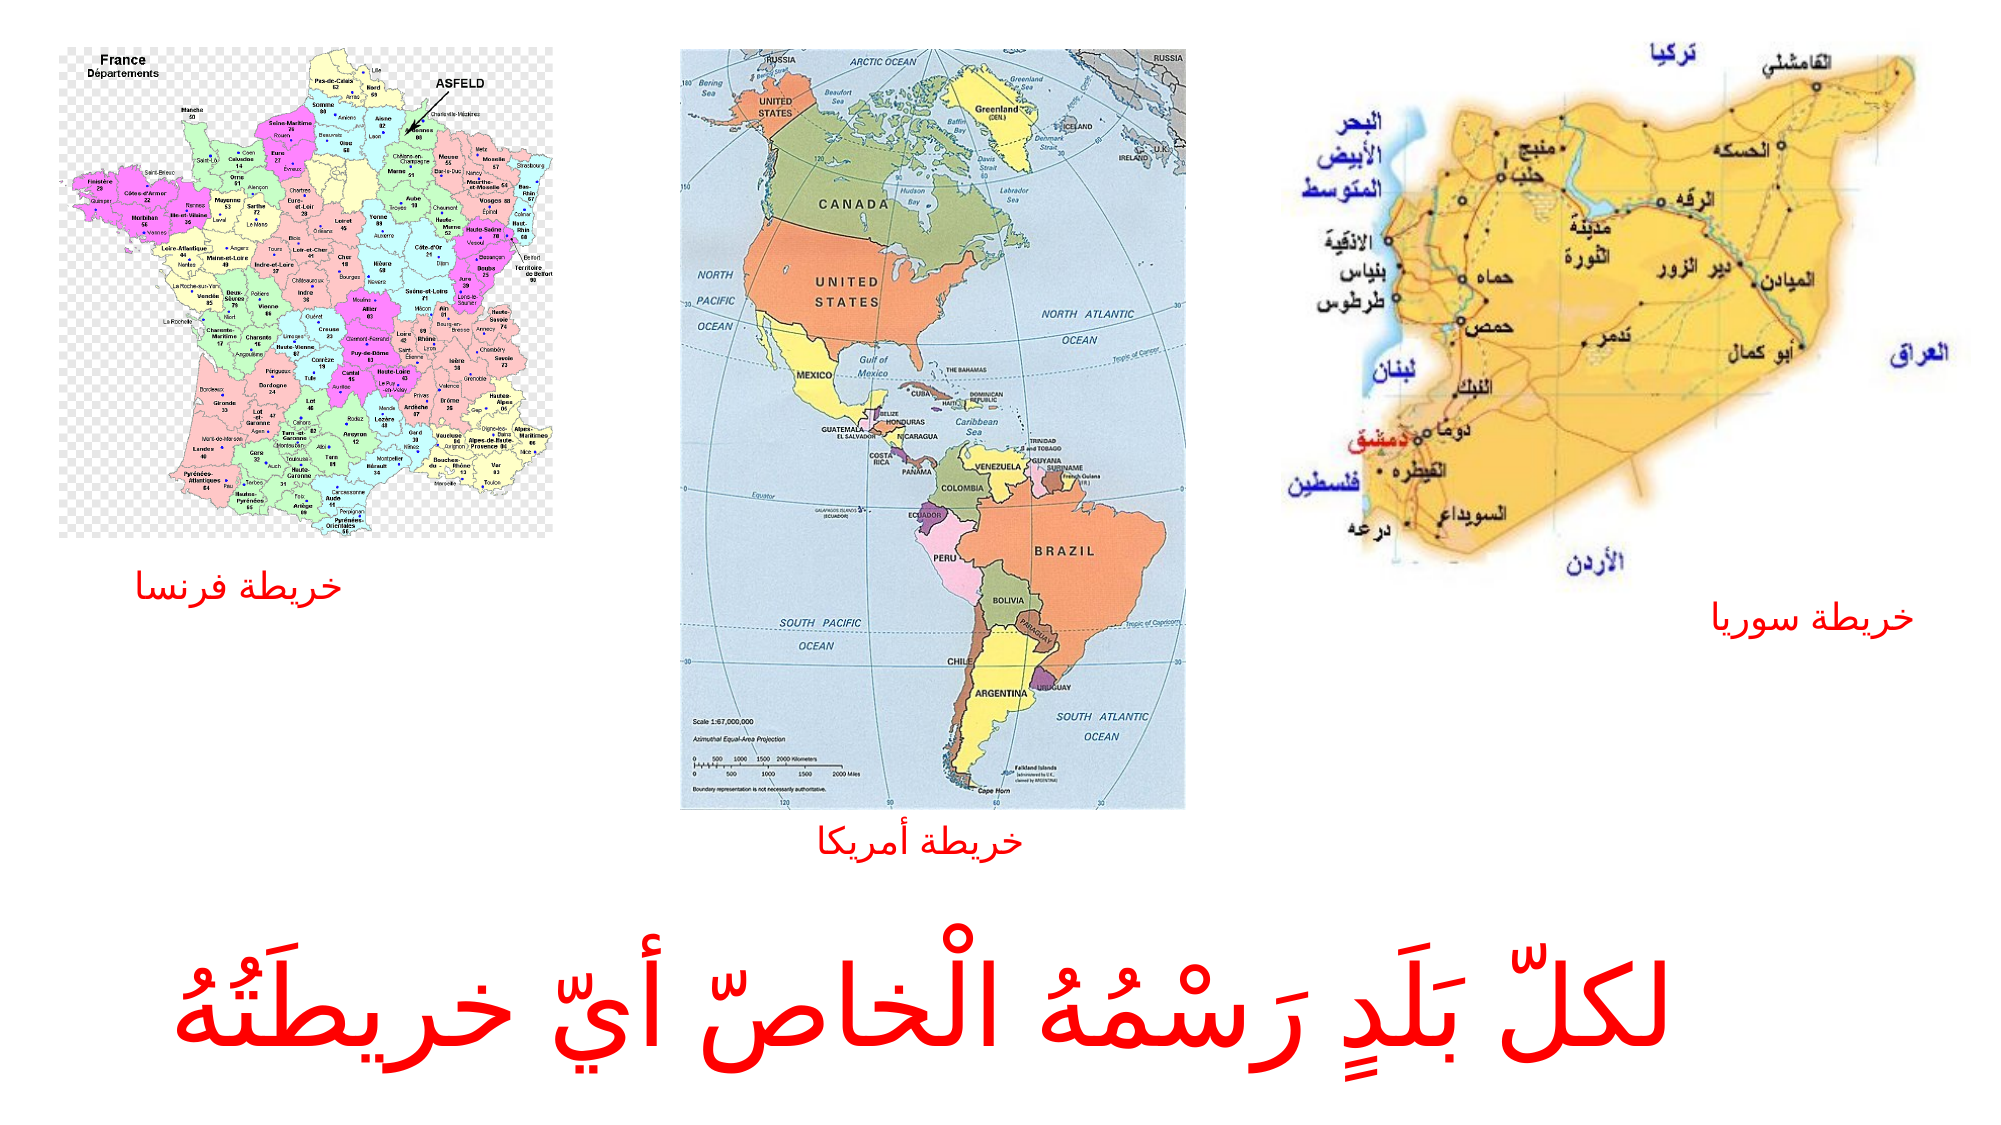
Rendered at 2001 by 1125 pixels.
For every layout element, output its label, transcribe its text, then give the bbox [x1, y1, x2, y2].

picture [1281, 17, 1971, 643]
picture [680, 49, 1186, 810]
text_box لكلّ بَلَدٍ رَسْمُهُ الْخاصّ أيّ خريطَتُهُ [155, 926, 1720, 1077]
text_box خريطة فرنسا [120, 554, 359, 615]
picture [51, 47, 553, 538]
text_box خريطة أمريكا [801, 810, 1040, 869]
